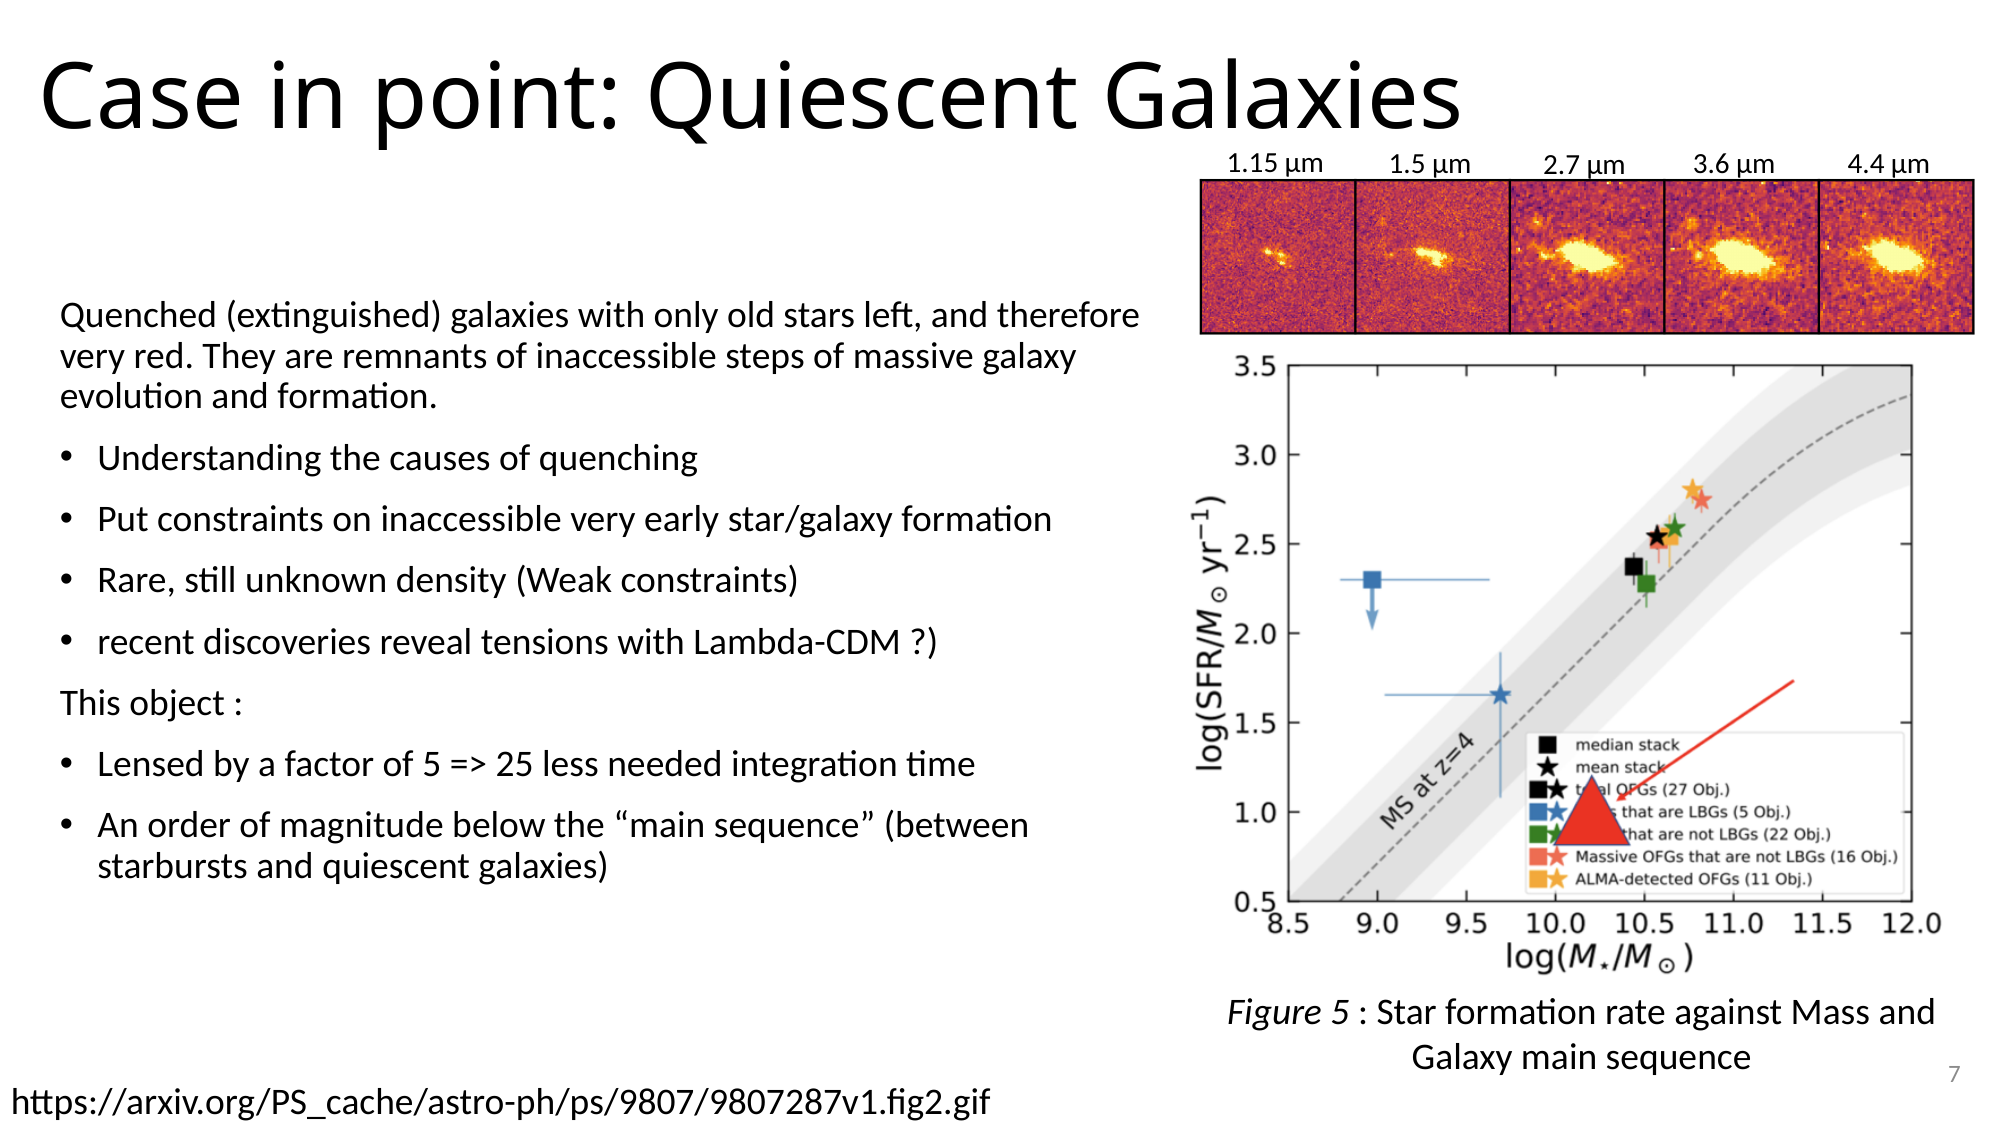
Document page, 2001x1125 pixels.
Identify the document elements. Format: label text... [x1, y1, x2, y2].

title Case in point: Quiescent Galaxies [24, 0, 1749, 208]
list Quenched (extinguished) galaxies with only old stars left, and therefore very red. They are remnants of inaccessible steps of massive galaxy evolution and formation. Understanding the causes of quenching Put constraints on inaccessible very early star/galaxy formation Rare, still unknown density (Weak constraints) recent discoveries reveal tensions with Lambda-CDM ?) This object : Lensed by a factor of 5 => 25 less needed integration time An order of magnitude below the “main sequence” (between starbursts and quiescent galaxies) [44, 288, 1161, 990]
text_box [1211, 135, 1985, 189]
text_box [1161, 178, 1976, 1103]
text_box https://arxiv.org/PS_cache/astro-ph/ps/9807/9807287v1.fig2.gif [0, 1069, 1007, 1125]
